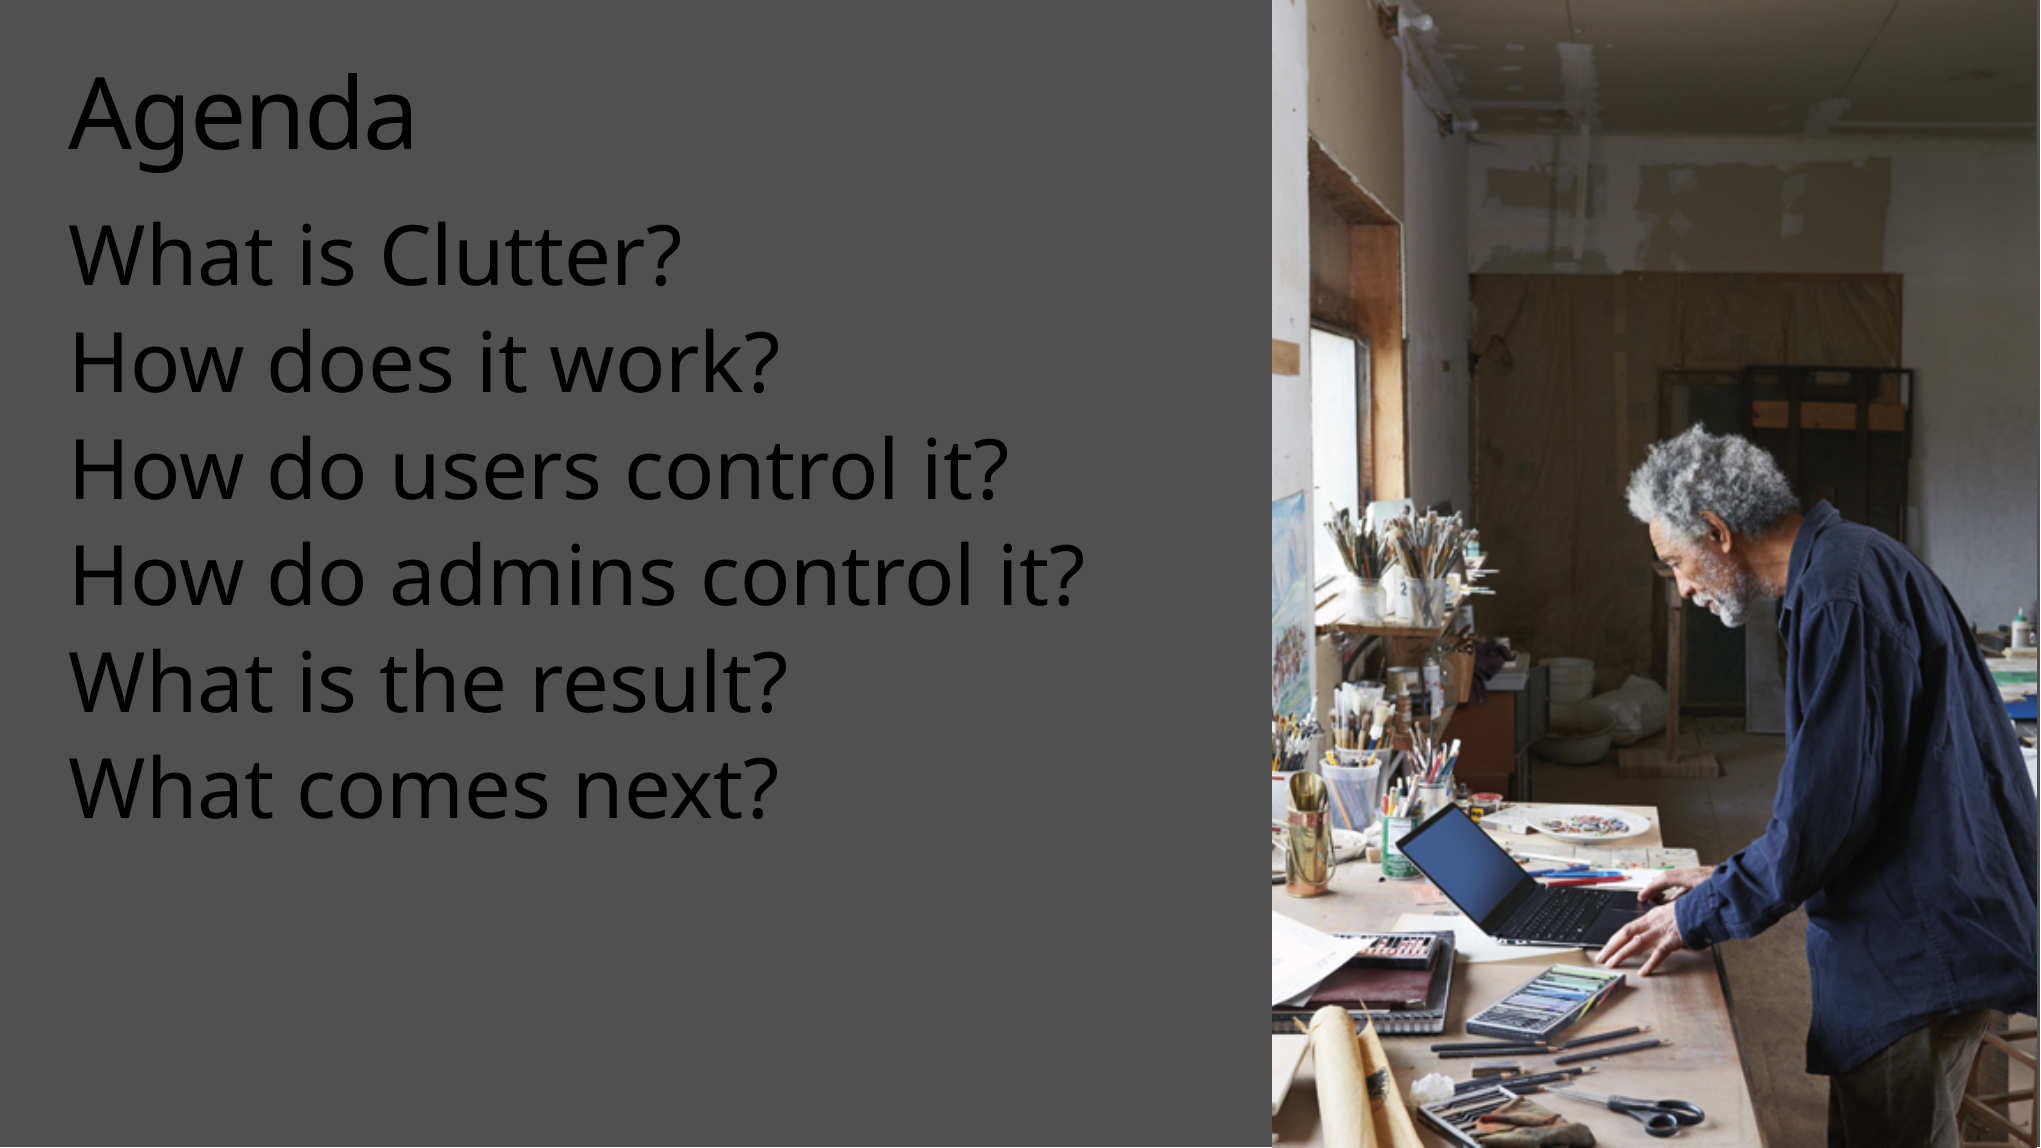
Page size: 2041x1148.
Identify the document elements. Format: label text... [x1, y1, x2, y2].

title Agenda [45, 48, 1272, 198]
picture [1272, 0, 2037, 1148]
list What is Clutter? How does it work? How do users control it? How do admins control it? What is the result? What comes next? [45, 198, 1272, 532]
